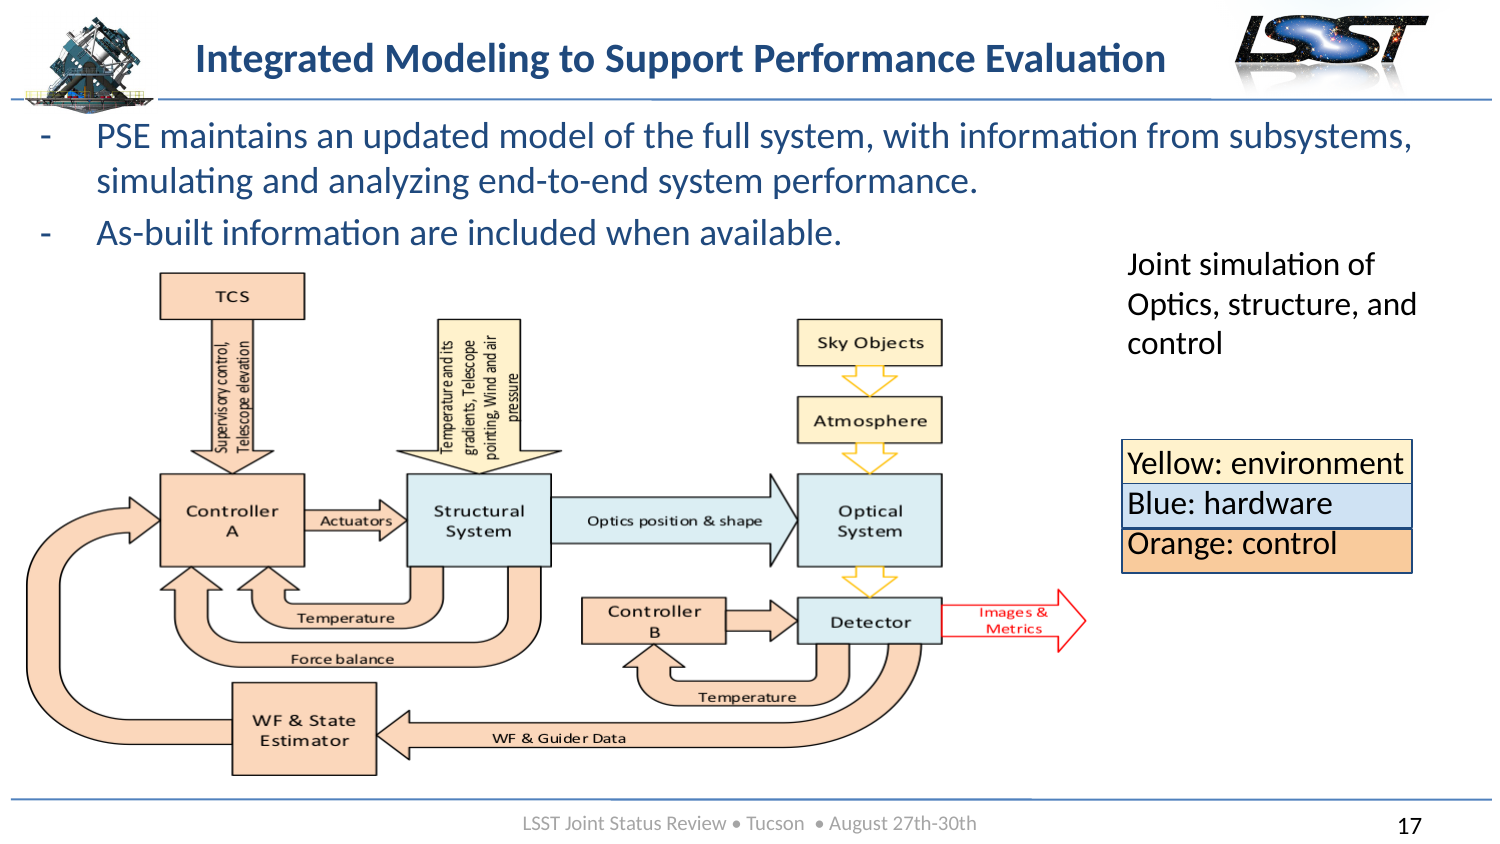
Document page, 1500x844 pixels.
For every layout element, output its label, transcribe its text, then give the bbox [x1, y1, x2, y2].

picture [1206, 0, 1450, 98]
list PSE maintains an updated model of the full system, with information from subsystems, simulating and analyzing end-to-end system performance. As-built information are included when available. [24, 103, 1463, 272]
text_box Joint simulation of Optics, structure, and control Yellow: environment Blue: hardware Orange: control [1112, 234, 1475, 583]
picture [24, 11, 158, 103]
picture [24, 271, 1088, 778]
title Integrated Modeling to Support Performance Evaluation [150, 21, 1213, 91]
